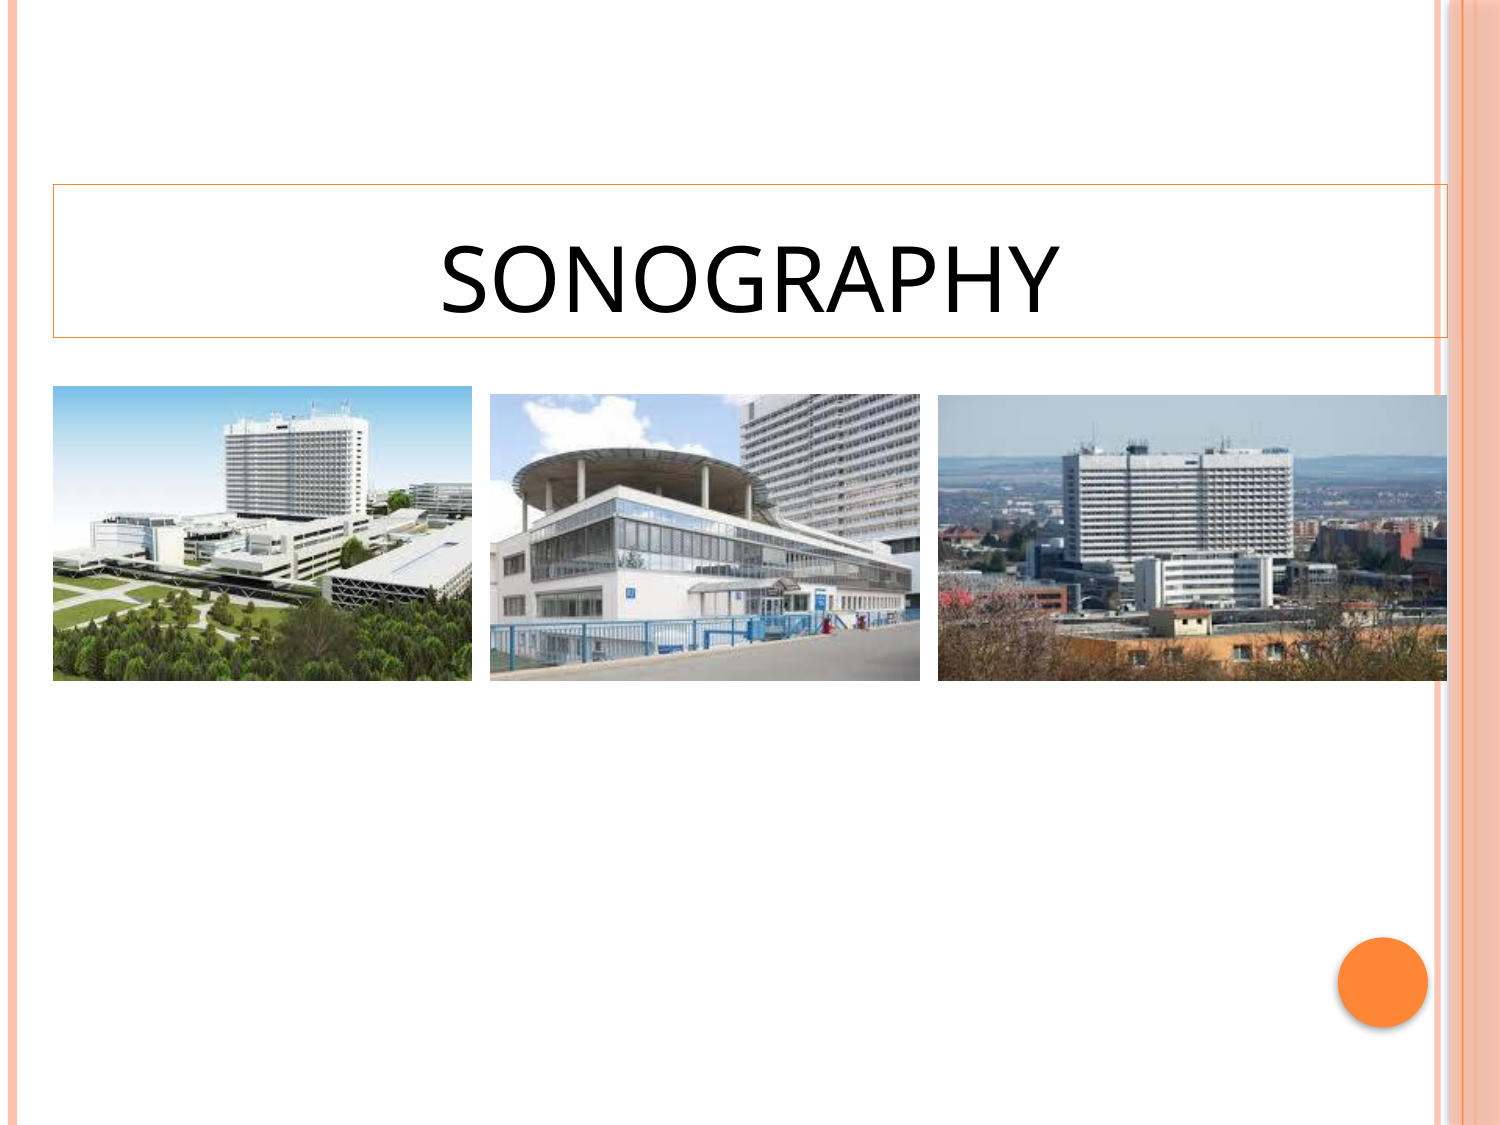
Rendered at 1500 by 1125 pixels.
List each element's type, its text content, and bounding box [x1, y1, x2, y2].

picture [938, 394, 1448, 682]
text_box [540, 415, 960, 710]
picture [52, 386, 473, 682]
picture [489, 394, 921, 682]
title Sonography [53, 184, 1448, 338]
